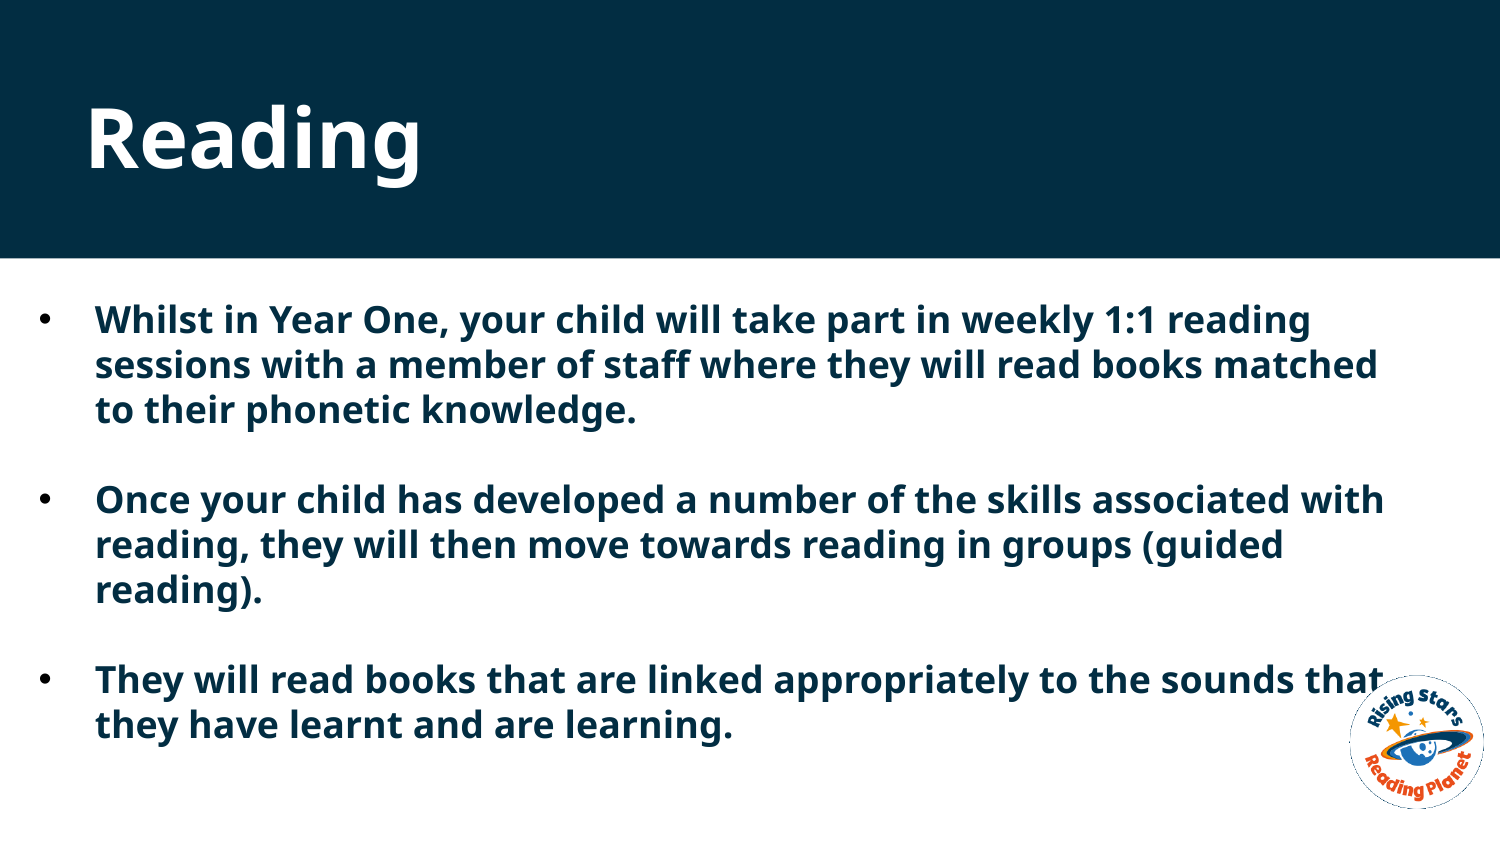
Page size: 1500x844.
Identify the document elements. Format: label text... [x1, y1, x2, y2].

text_box Whilst in Year One, your child will take part in weekly 1:1 reading sessions with a member of staff where they will read books matched to their phonetic knowledge. Once your child has developed a number of the skills associated with reading, they will then move towards reading in groups (guided reading). They will read books that are linked appropriately to the sounds that they have learnt and are learning. [23, 243, 1409, 754]
text_box [0, 0, 1500, 259]
text_box Reading [84, 84, 934, 185]
picture [1340, 666, 1497, 818]
